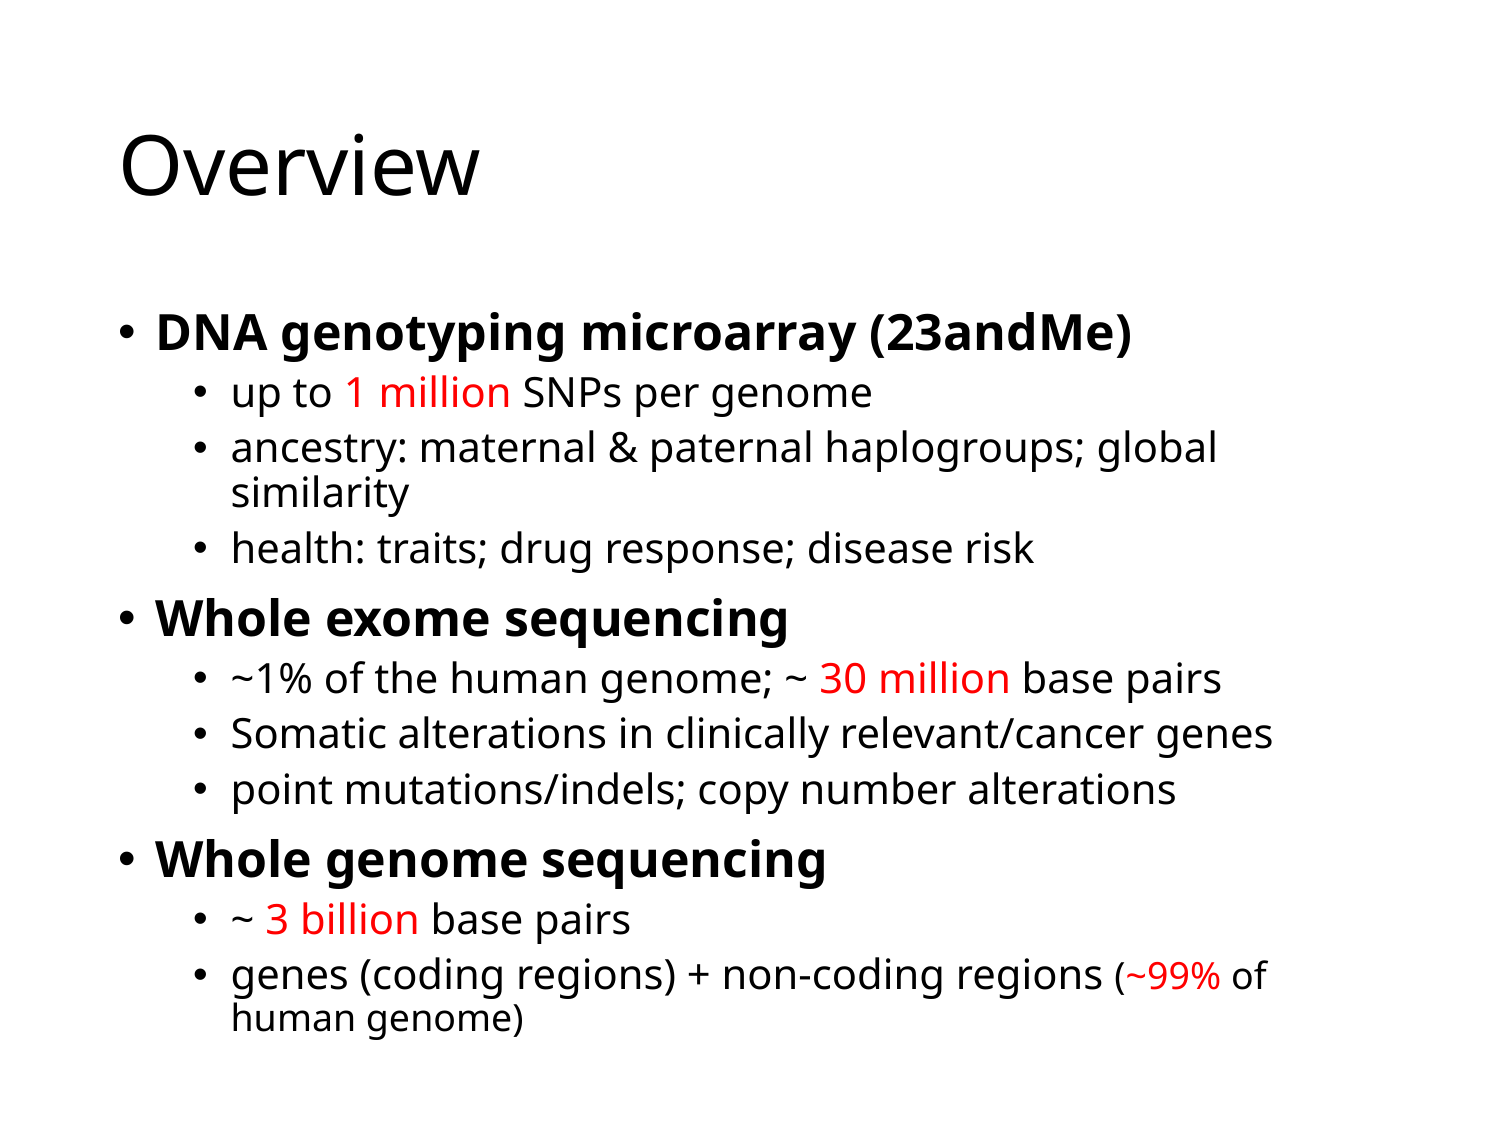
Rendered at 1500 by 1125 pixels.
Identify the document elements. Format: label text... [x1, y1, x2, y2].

list DNA genotyping microarray (23andMe) up to 1 million SNPs per genome ancestry: maternal & paternal haplogroups; global similarity health: traits; drug response; disease risk Whole exome sequencing ~1% of the human genome; ~ 30 million base pairs Somatic alterations in clinically relevant/cancer genes point mutations/indels; copy number alterations Whole genome sequencing ~ 3 billion base pairs genes (coding regions) + non-coding regions (~99% of human genome) [103, 299, 1397, 1014]
title Overview [103, 59, 1397, 278]
